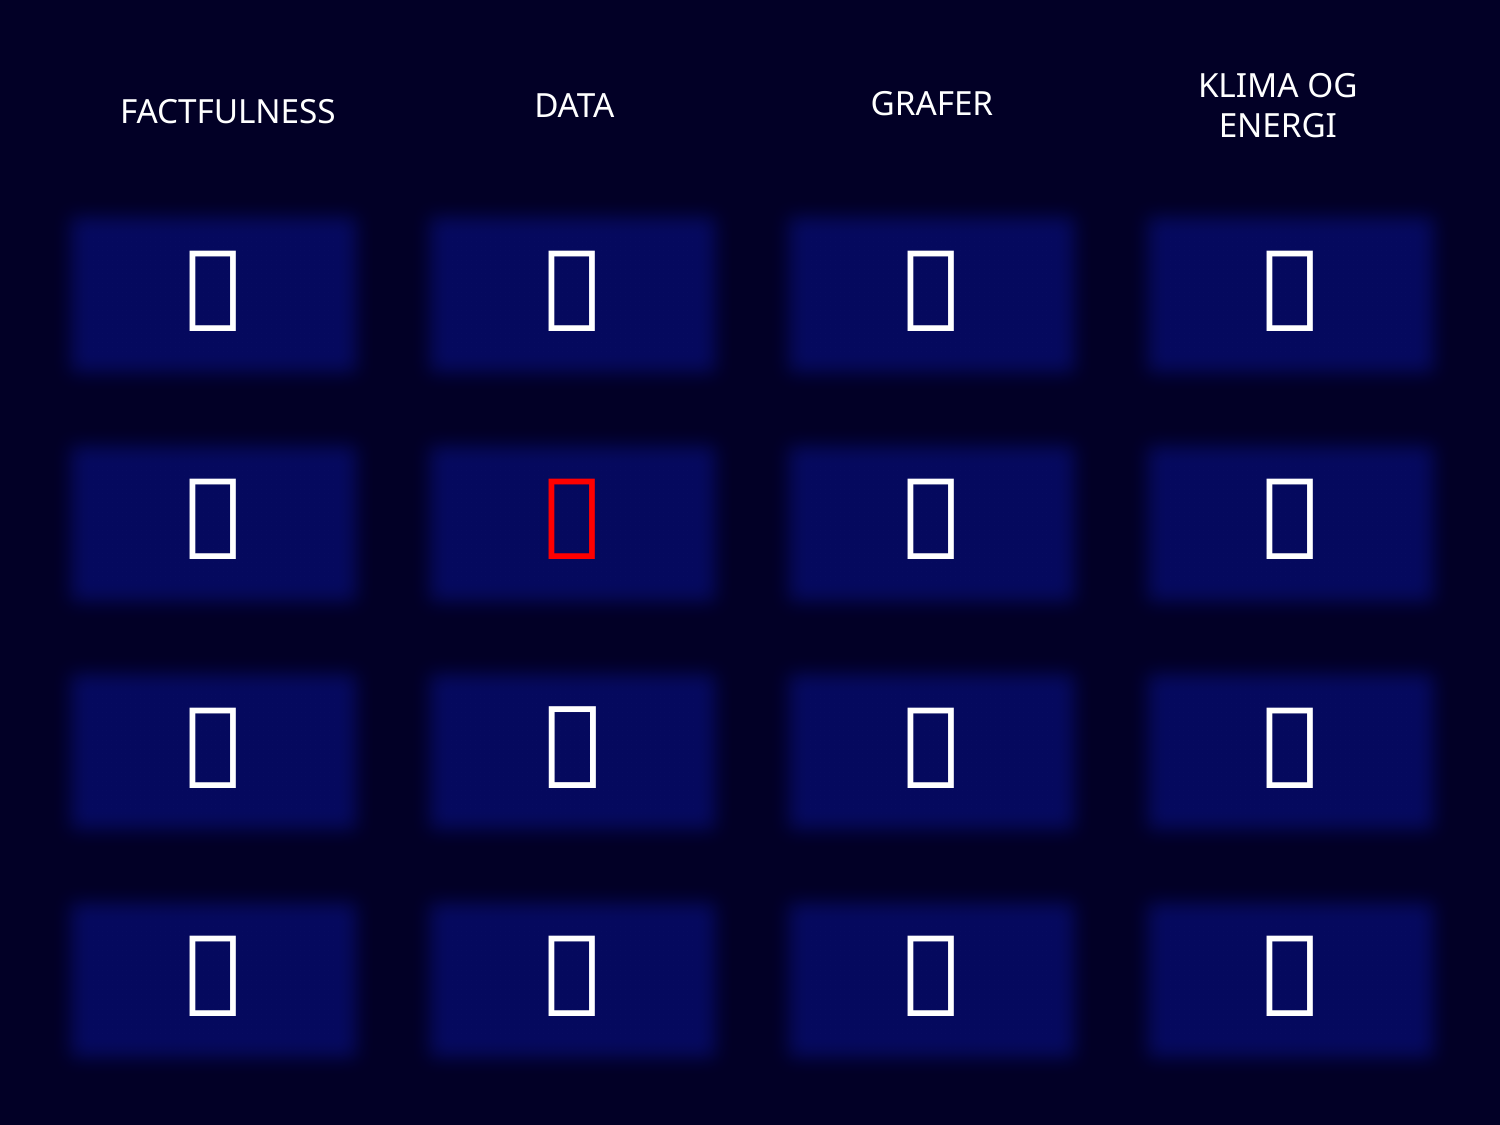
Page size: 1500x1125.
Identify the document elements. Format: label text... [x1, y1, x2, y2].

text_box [49, 180, 1455, 1094]
text_box Grafer [789, 74, 1075, 130]
text_box FaCTFULNESS [96, 82, 360, 138]
text_box Data [396, 77, 753, 132]
text_box Klima og energi [1153, 57, 1404, 152]
